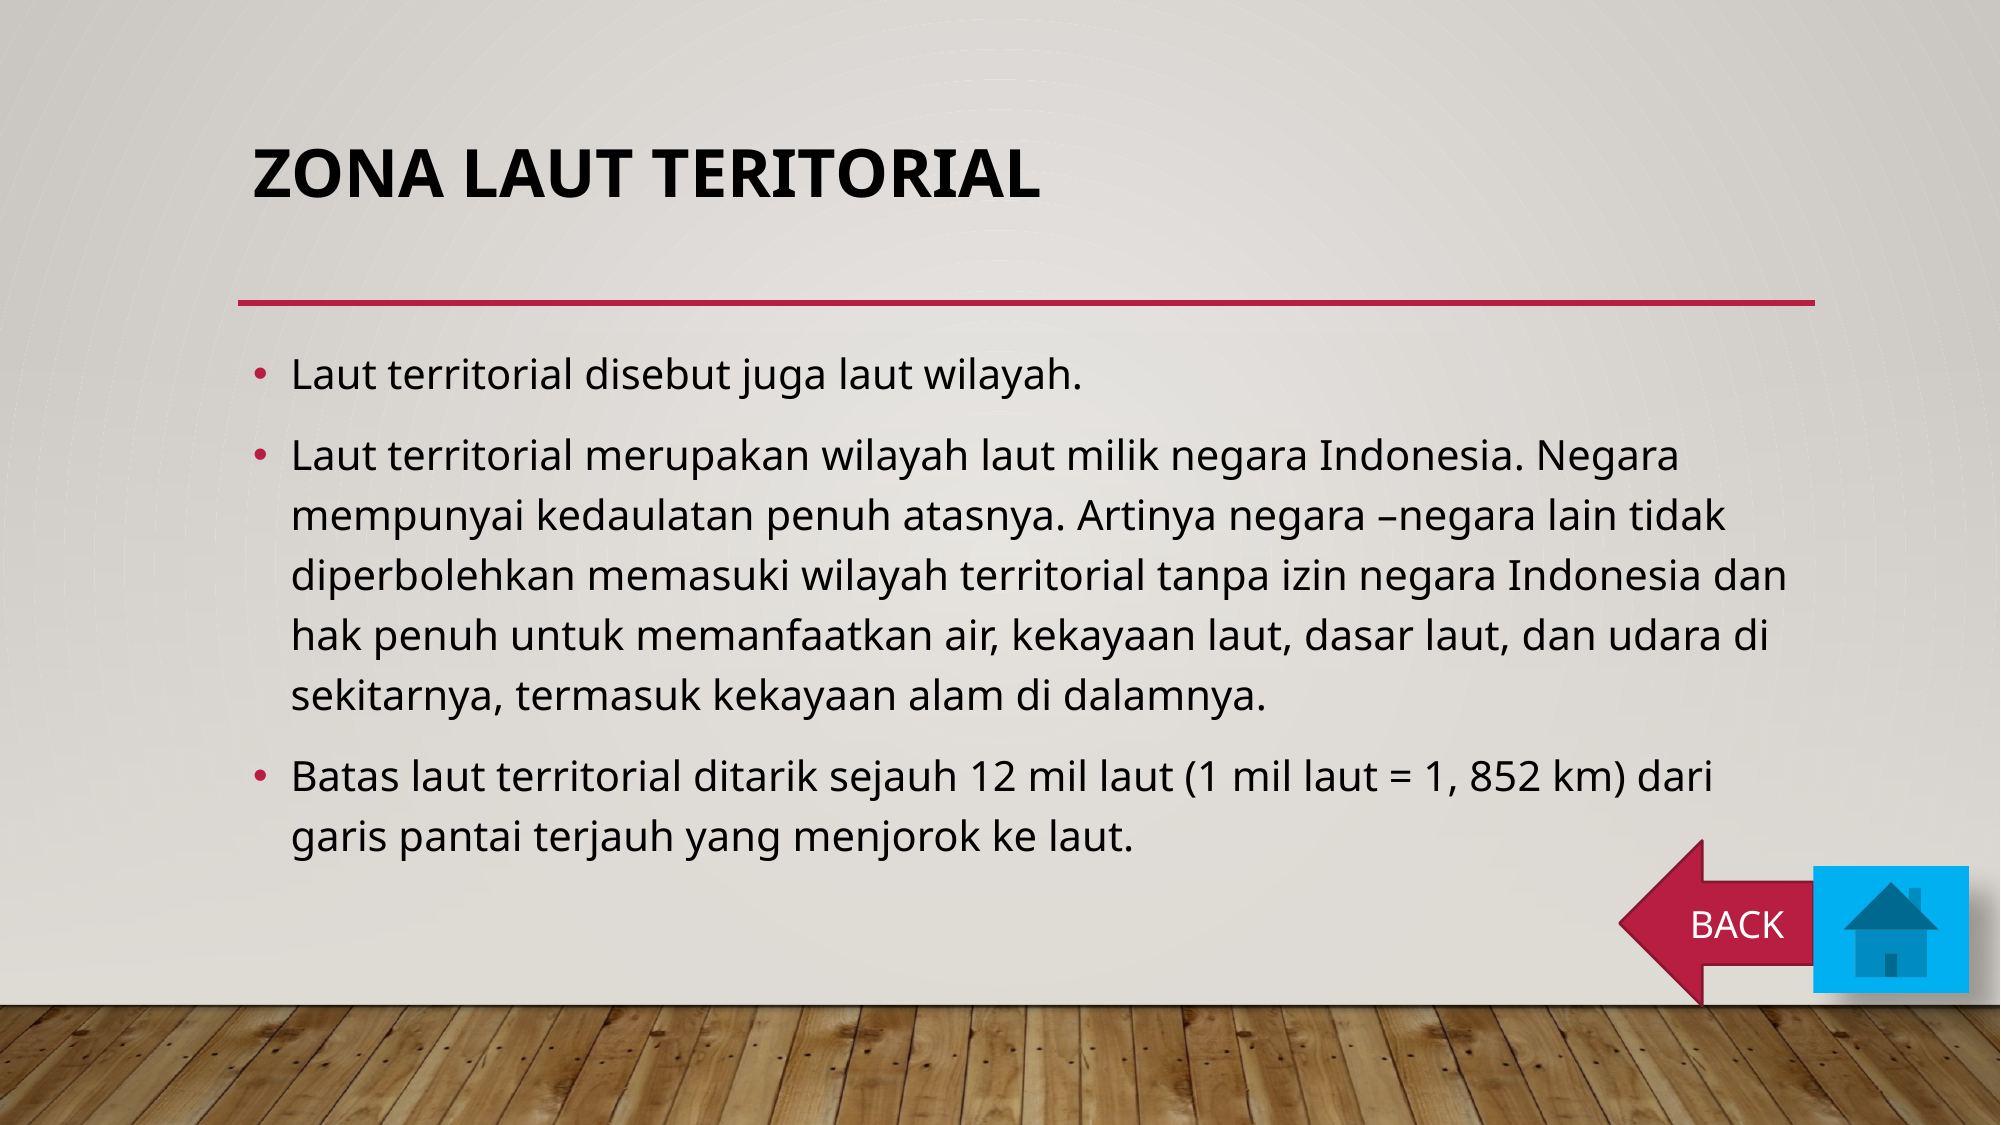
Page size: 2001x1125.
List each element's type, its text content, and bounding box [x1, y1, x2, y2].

picture [0, 1005, 2000, 1125]
text_box [1812, 865, 1970, 994]
title Zona laut teritorial [238, 131, 1814, 305]
list Laut territorial disebut juga laut wilayah. Laut territorial merupakan wilayah laut milik negara Indonesia. Negara mempunyai kedaulatan penuh atasnya. Artinya negara –negara lain tidak diperbolehkan memasuki wilayah territorial tanpa izin negara Indonesia dan hak penuh untuk memanfaatkan air, kekayaan laut, dasar laut, dan udara di sekitarnya, termasuk kekayaan alam di dalamnya. Batas laut territorial ditarik sejauh 12 mil laut (1 mil laut = 1, 852 km) dari garis pantai terjauh yang menjorok ke laut. [238, 330, 1814, 897]
text_box BACK [1618, 839, 1812, 1008]
